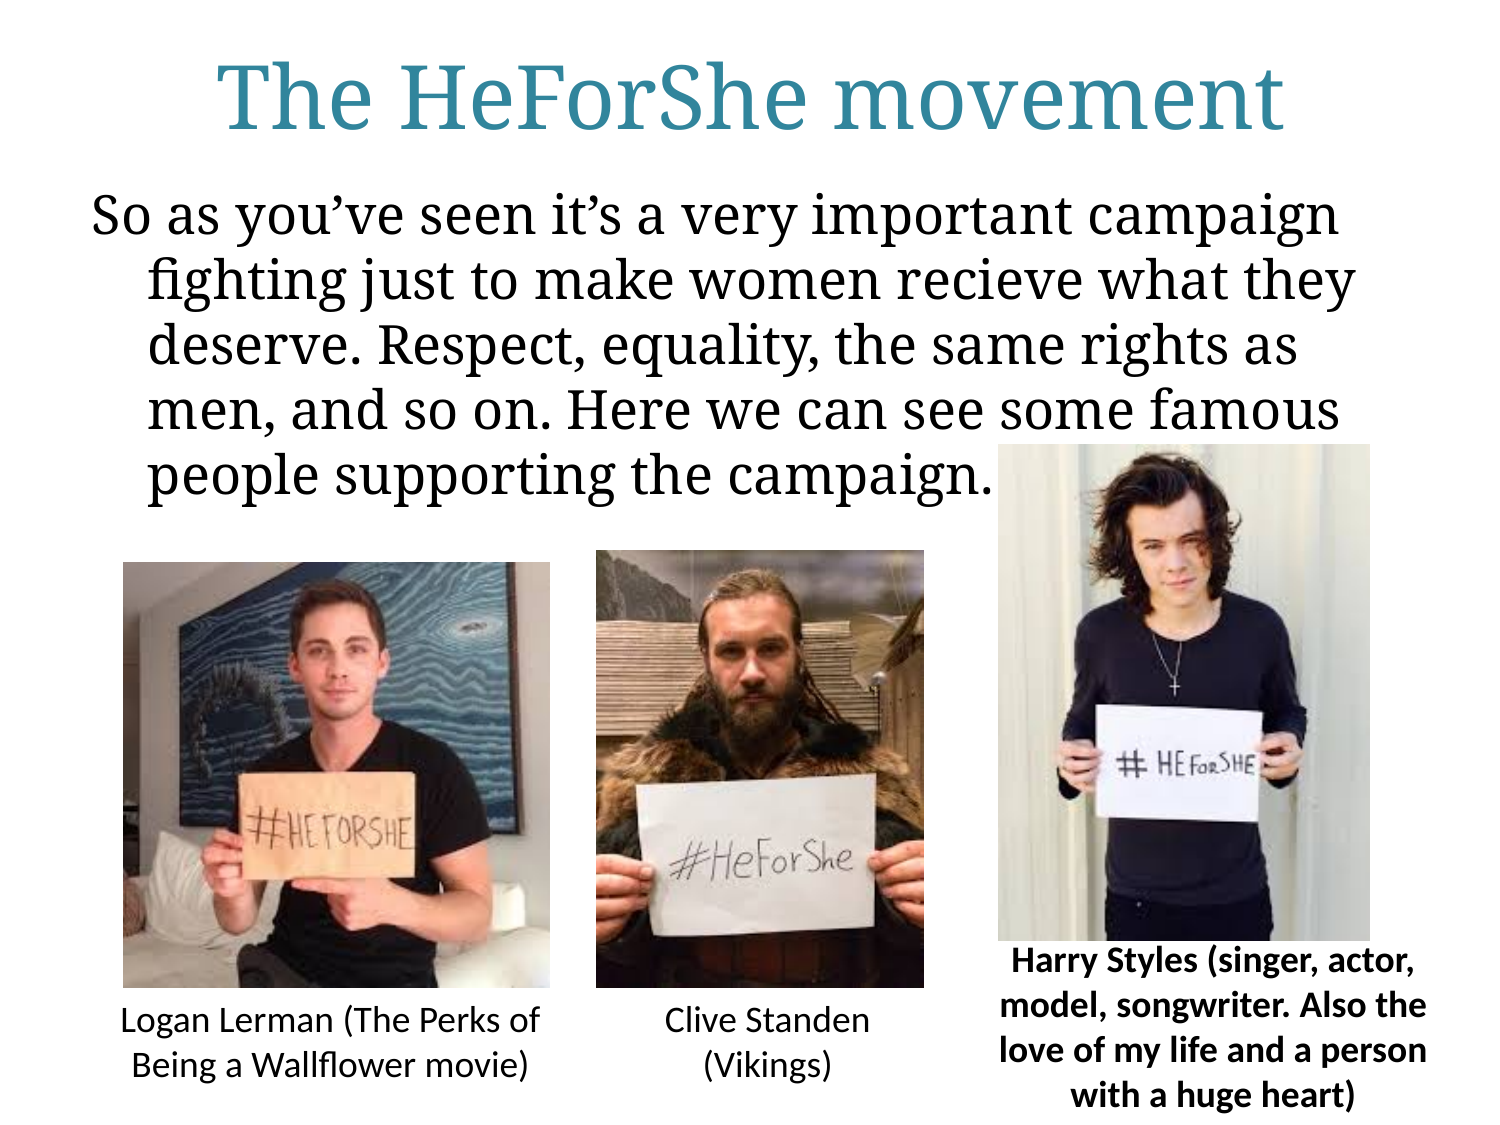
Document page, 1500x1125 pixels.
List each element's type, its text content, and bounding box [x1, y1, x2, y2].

text_box Harry Styles (singer, actor, model, songwriter. Also the love of my life and a person with a huge heart) [950, 928, 1477, 1123]
list So as you’ve seen it’s a very important campaign fighting just to make women recieve what they deserve. Respect, equality, the same rights as men, and so on. Here we can see some famous people supporting the campaign. [76, 172, 1427, 916]
picture [596, 550, 925, 988]
picture [997, 444, 1370, 941]
text_box Logan Lerman (The Perks of Being a Wallflower movie) [88, 987, 573, 1093]
text_box Clive Standen (Vikings) [596, 987, 939, 1093]
picture [123, 562, 550, 988]
title The HeForShe movement [76, 0, 1427, 172]
